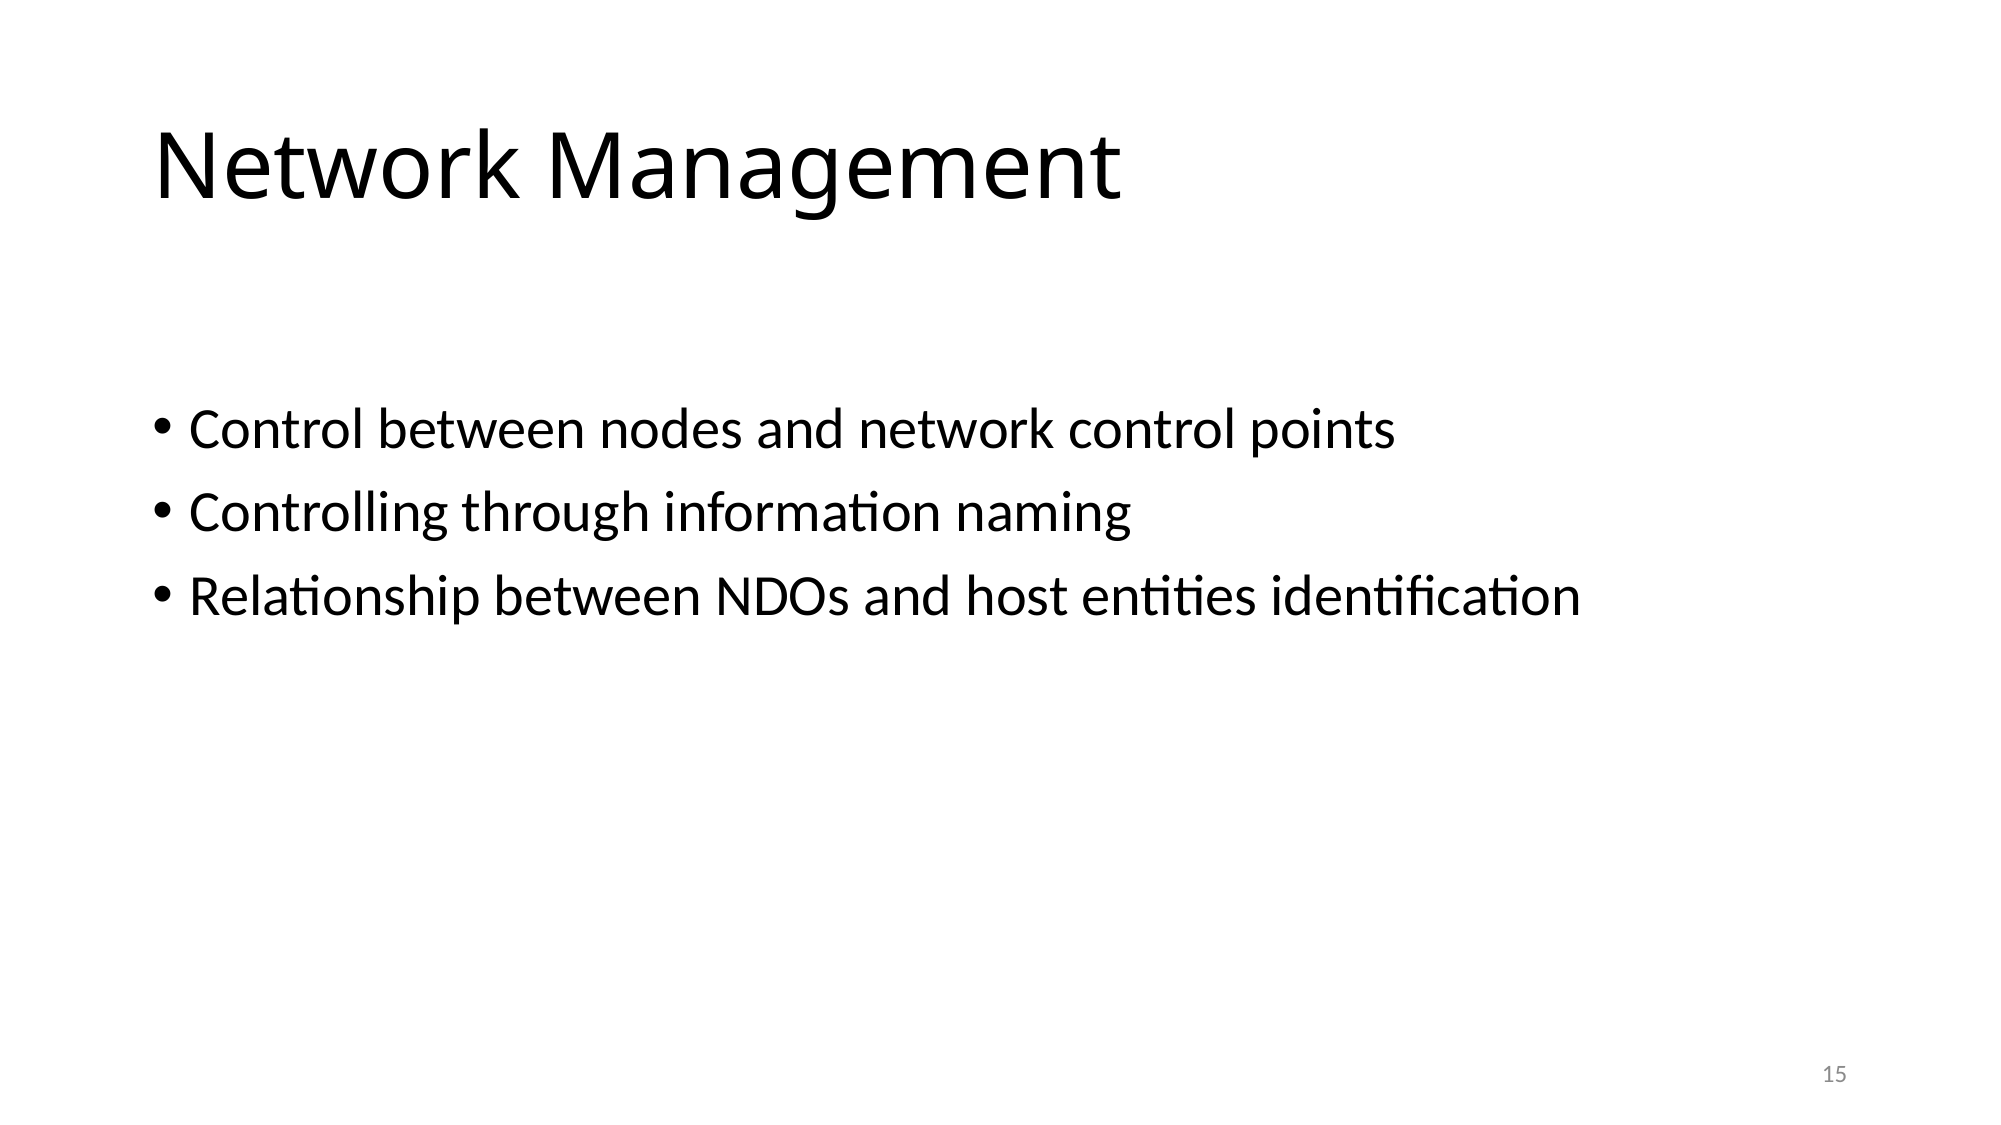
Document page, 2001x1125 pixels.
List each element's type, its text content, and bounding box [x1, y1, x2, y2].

slide_number 15 [1412, 1042, 1863, 1103]
title Network Management [137, 59, 1863, 278]
list Control between nodes and network control points Controlling through information naming Relationship between NDOs and host entities identification [137, 299, 1863, 1014]
